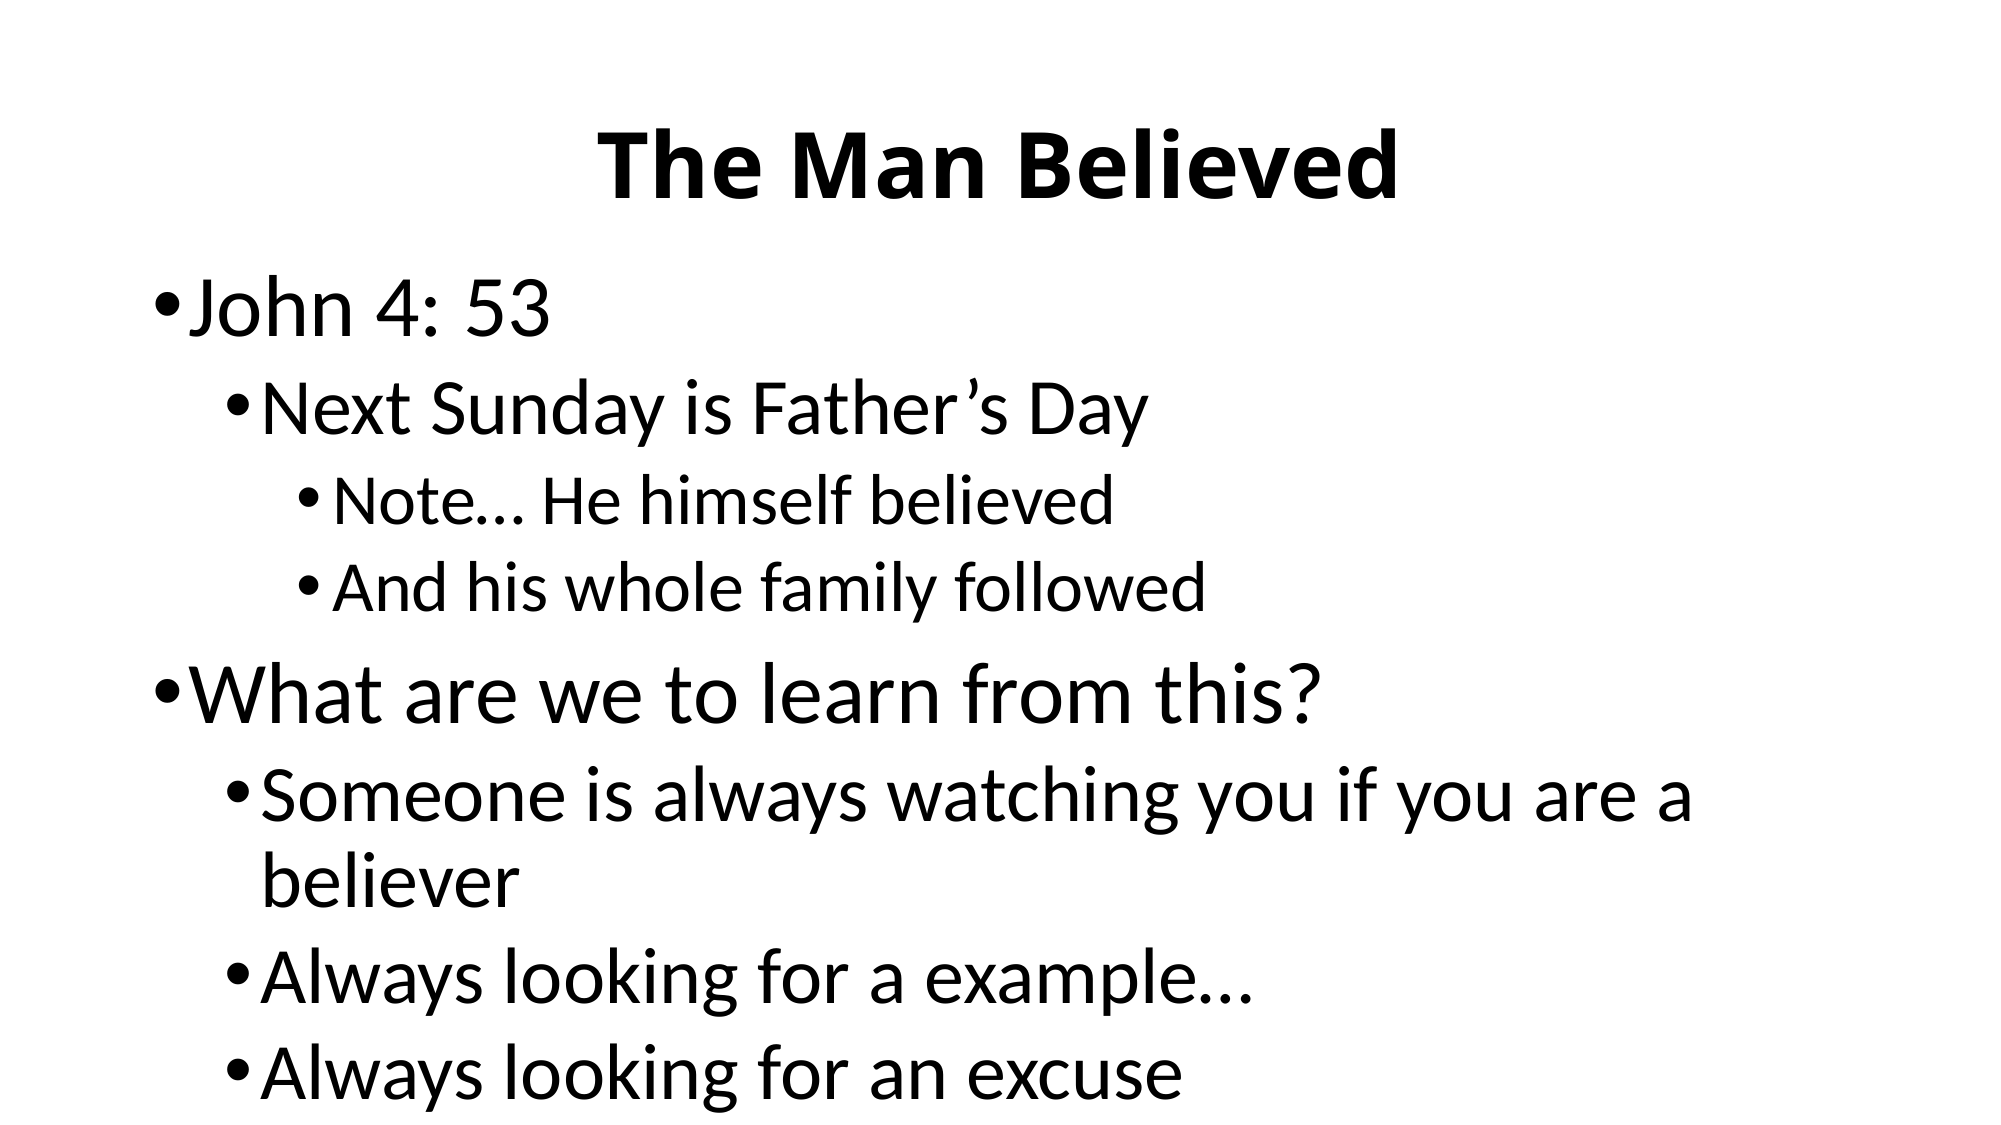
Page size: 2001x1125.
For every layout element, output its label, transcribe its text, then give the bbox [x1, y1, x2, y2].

list John 4: 53 Next Sunday is Father’s Day Note… He himself believed And his whole family followed What are we to learn from this? Someone is always watching you if you are a believer Always looking for a example… Always looking for an excuse [137, 253, 1863, 1125]
title The Man Believed [137, 59, 1863, 253]
